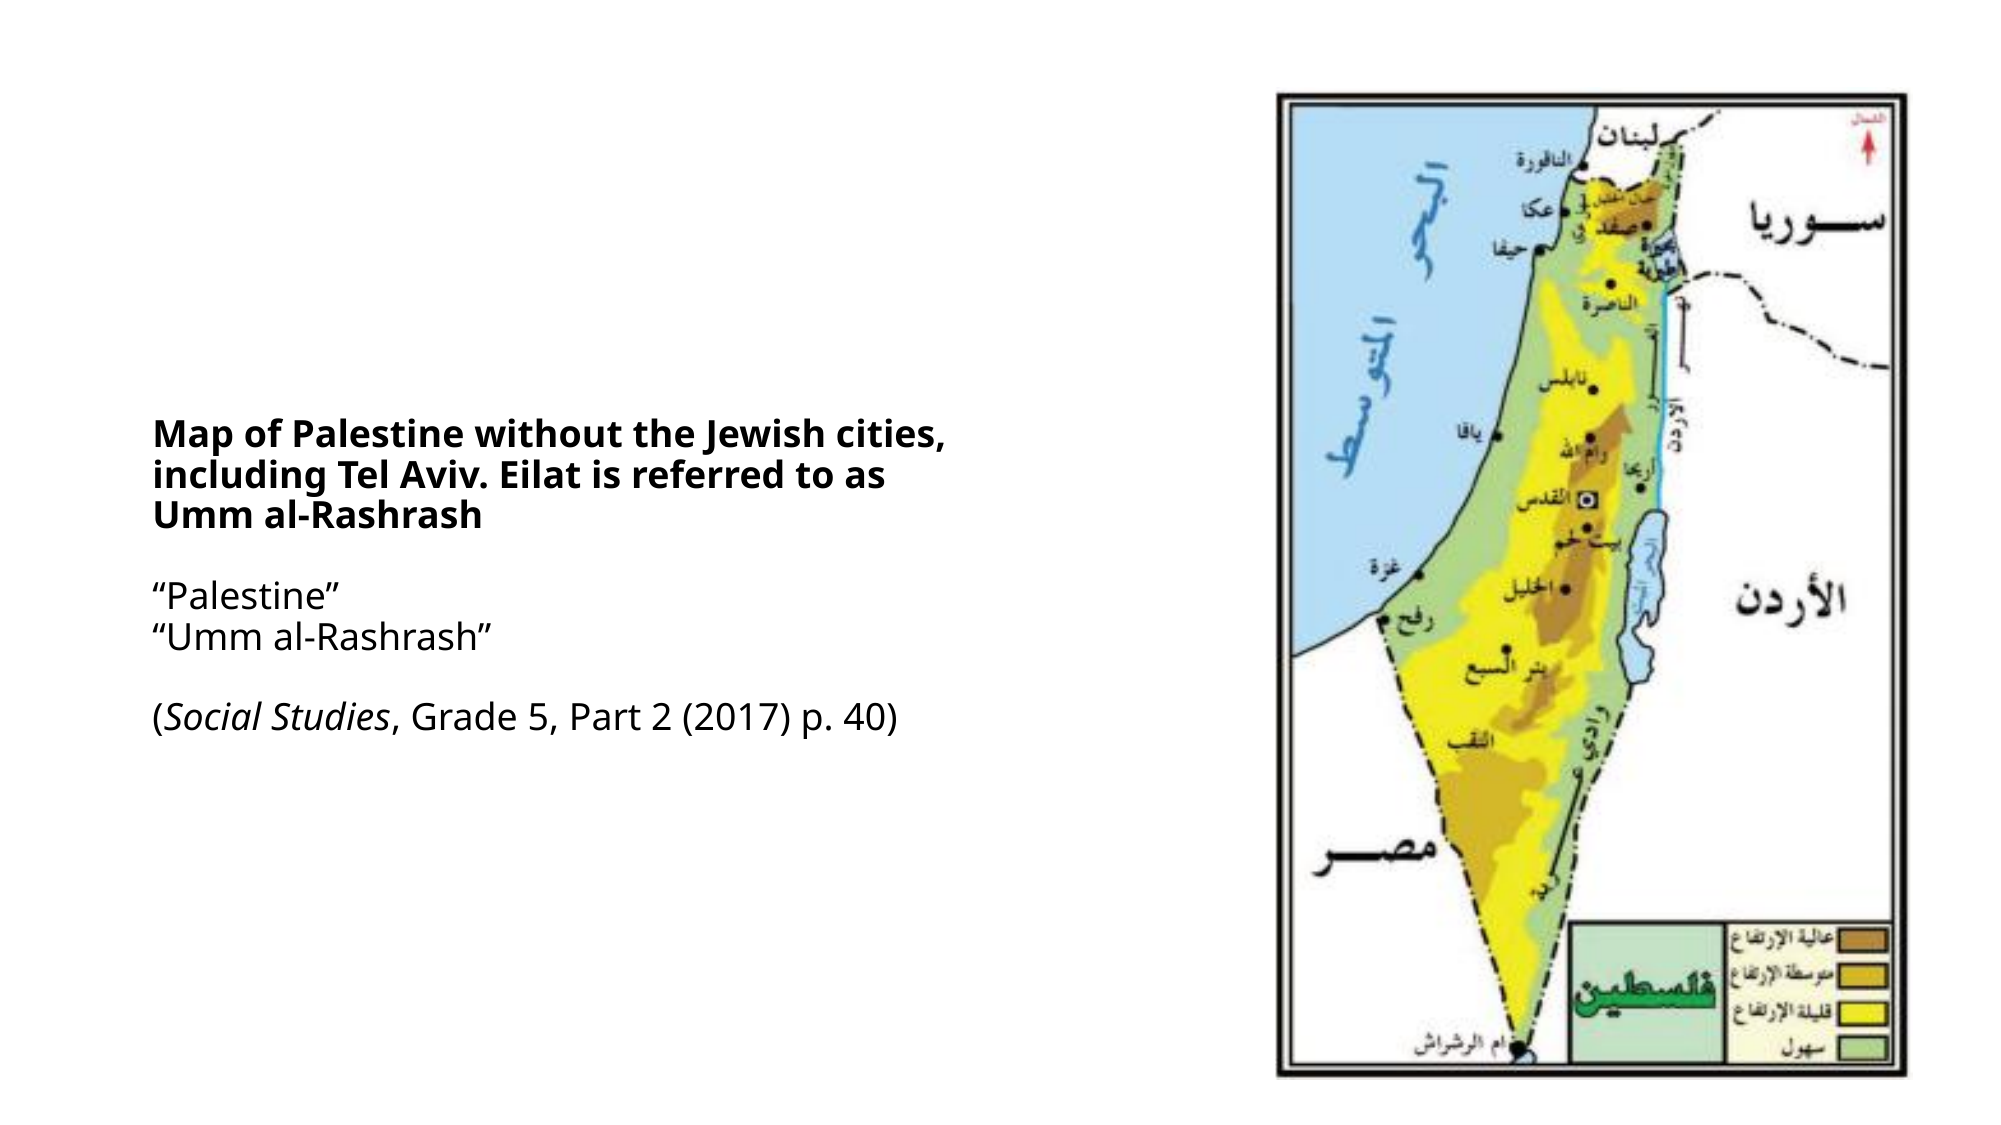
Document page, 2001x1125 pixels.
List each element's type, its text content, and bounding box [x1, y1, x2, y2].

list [1274, 87, 1913, 1080]
title Map of Palestine without the Jewish cities, including Tel Aviv. Eilat is referred to as Umm al-Rashrash “Palestine” “Umm al-Rashrash” (Social Studies, Grade 5, Part 2 (2017) p. 40) [137, 158, 980, 996]
